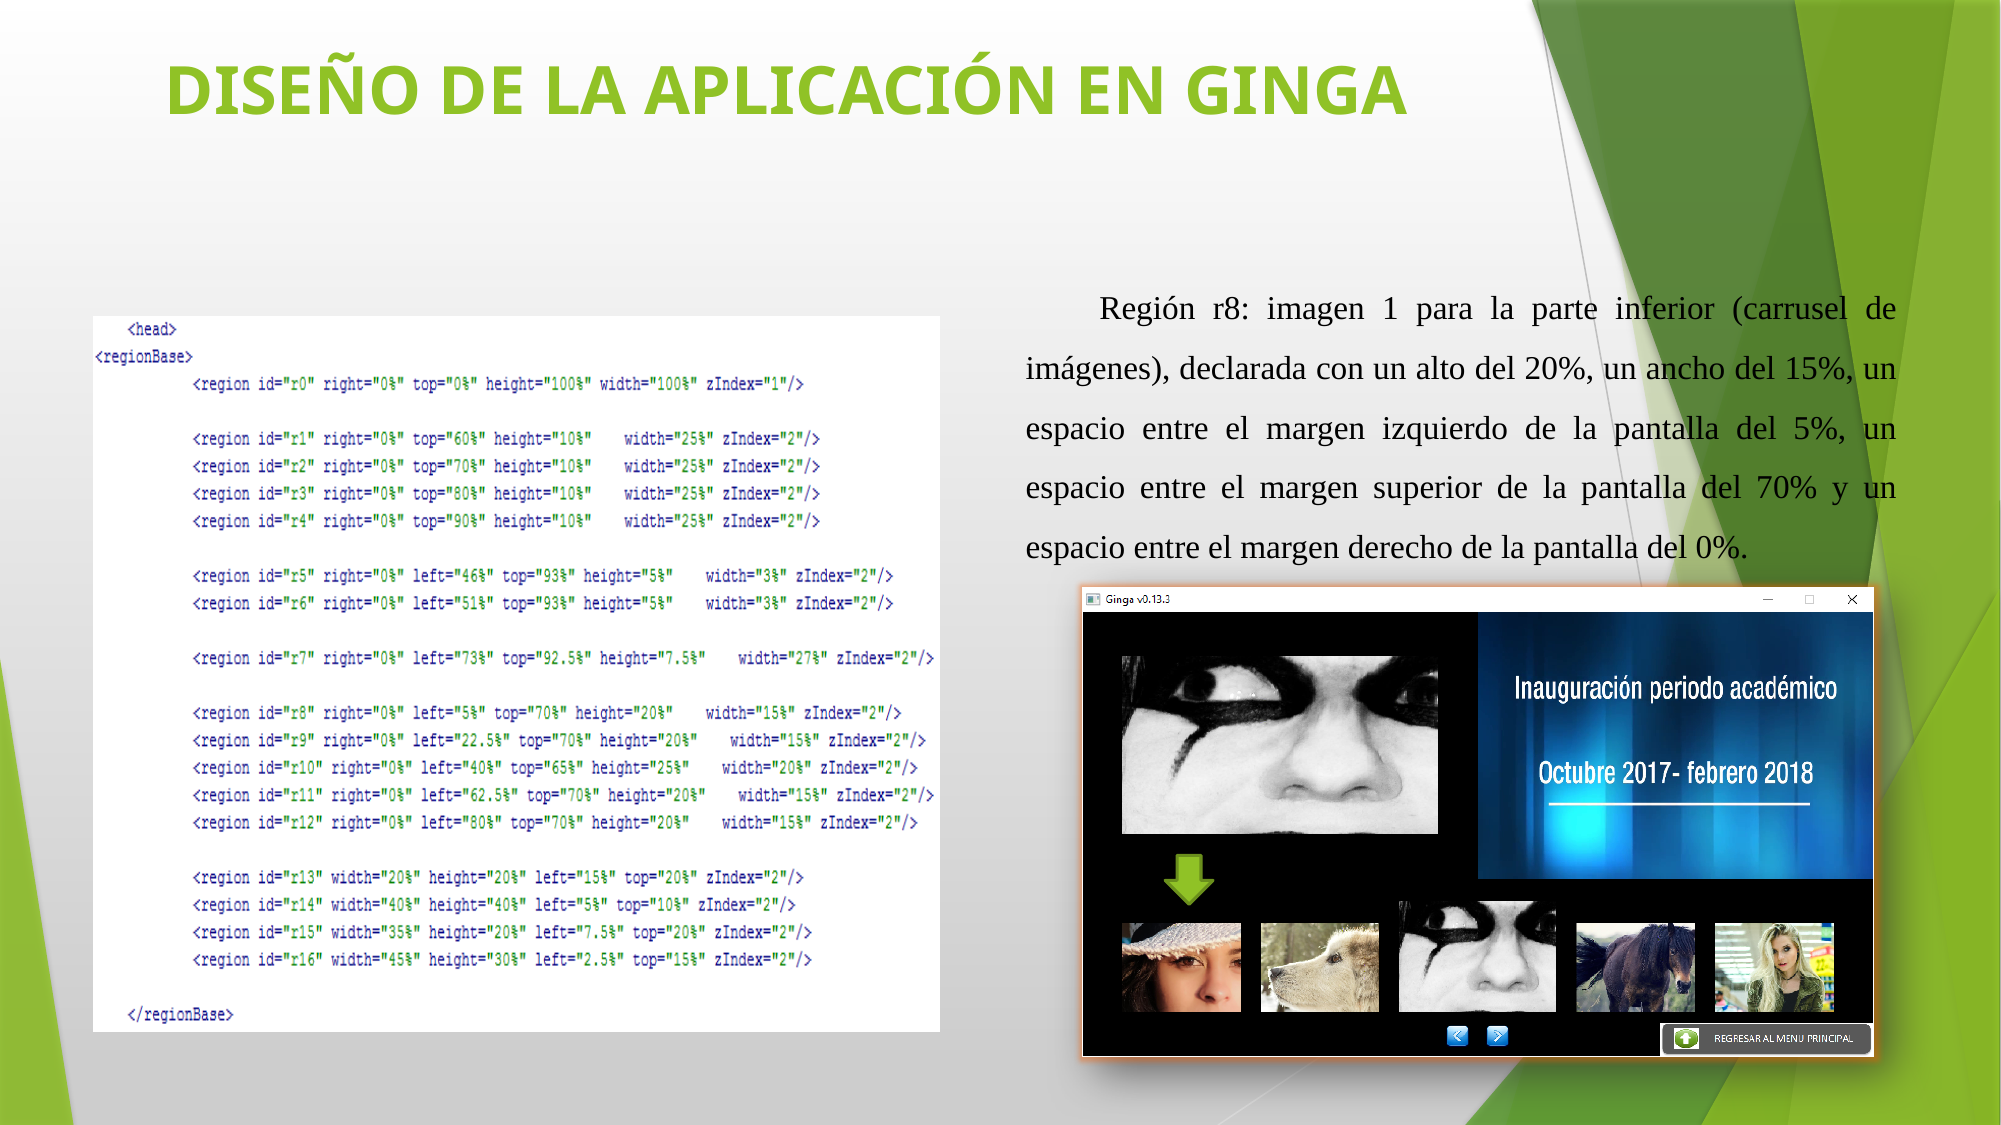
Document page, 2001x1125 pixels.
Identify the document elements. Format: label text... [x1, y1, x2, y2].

text_box Región r8: imagen 1 para la parte inferior (carrusel de imágenes), declarada con un alto del 20%, un ancho del 15%, un espacio entre el margen izquierdo de la pantalla del 5%, un espacio entre el margen superior de la pantalla del 70% y un espacio entre el margen derecho de la pantalla del 0%. [1010, 258, 1914, 573]
picture [1082, 587, 1875, 1057]
picture [92, 316, 940, 1033]
title DISEÑO DE LA APLICACIÓN EN GINGA [149, 40, 1851, 303]
